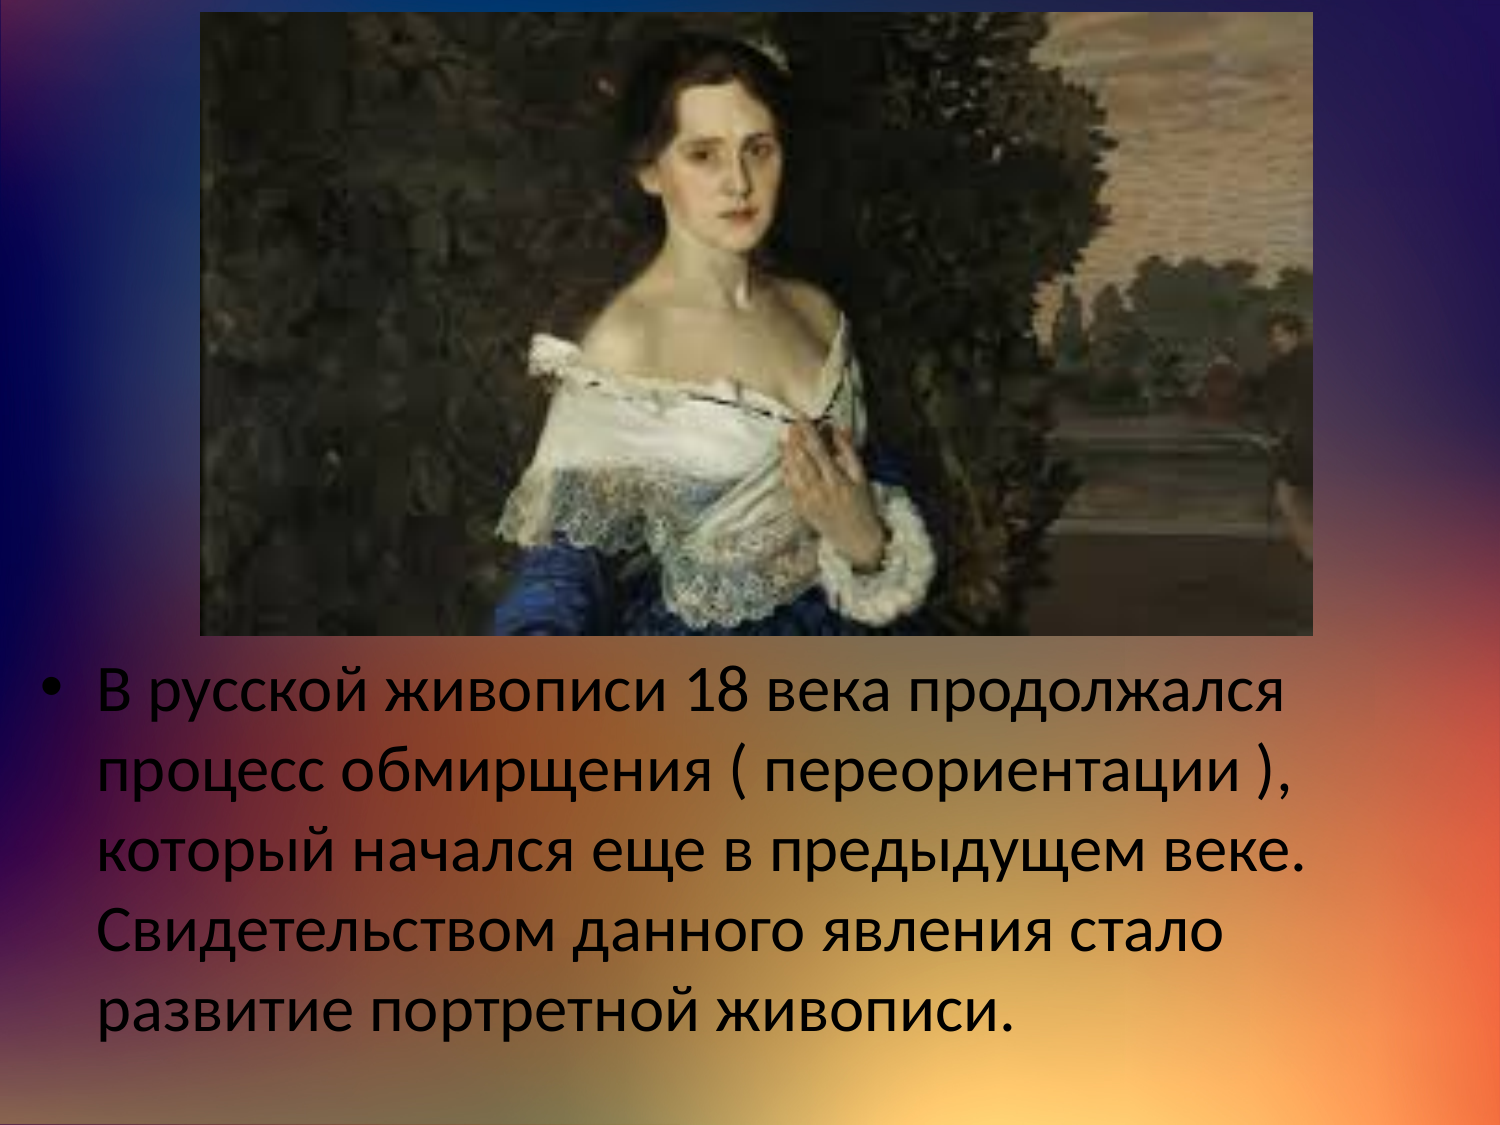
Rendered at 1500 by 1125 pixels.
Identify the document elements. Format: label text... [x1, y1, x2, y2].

picture [0, 0, 1500, 1125]
list В русской живописи 18 века продолжался процесс обмирщения ( переориентации ), который начался еще в предыдущем веке. Свидетельством данного явления стало развитие портретной живописи. [24, 637, 1476, 1113]
